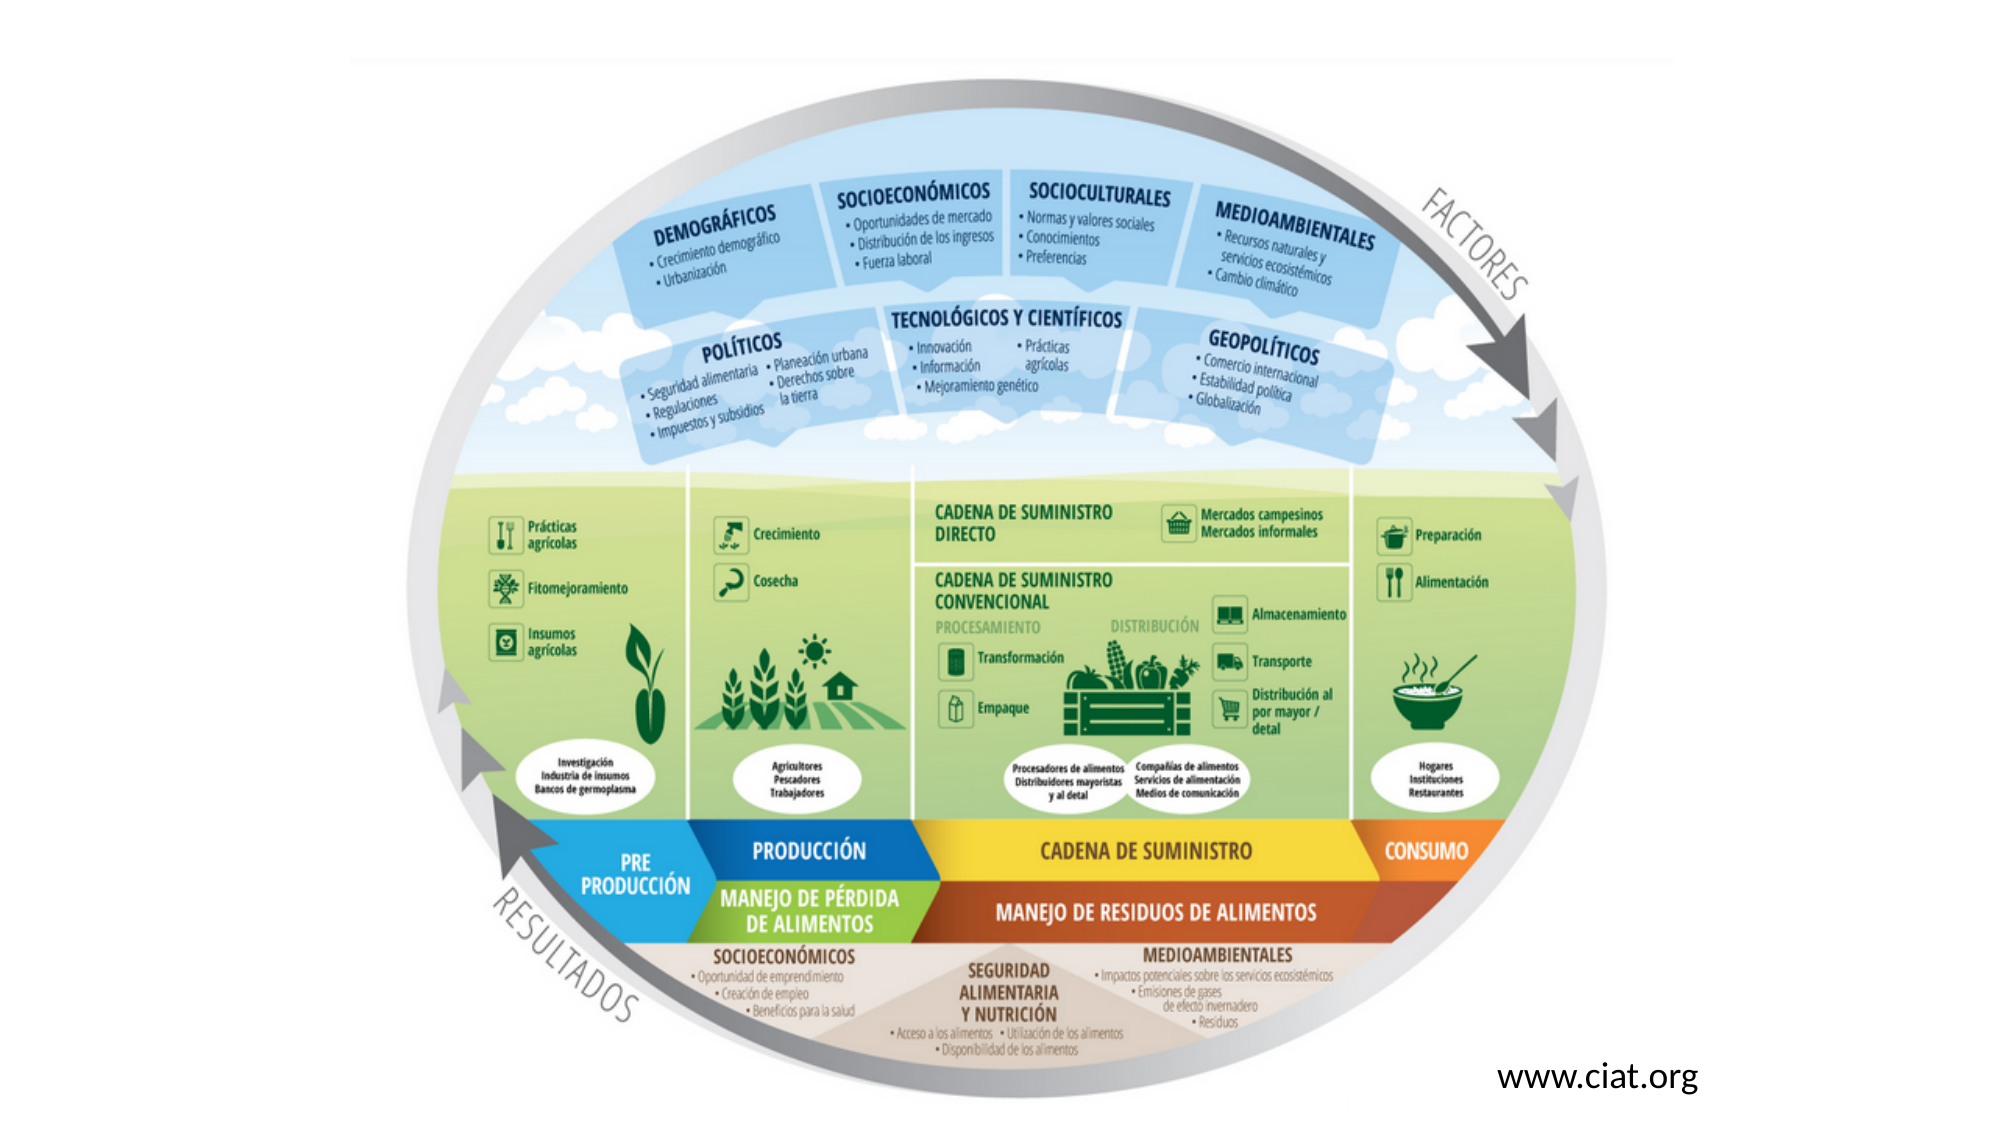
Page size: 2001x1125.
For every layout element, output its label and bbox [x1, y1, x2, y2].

text_box [350, 59, 1746, 1125]
